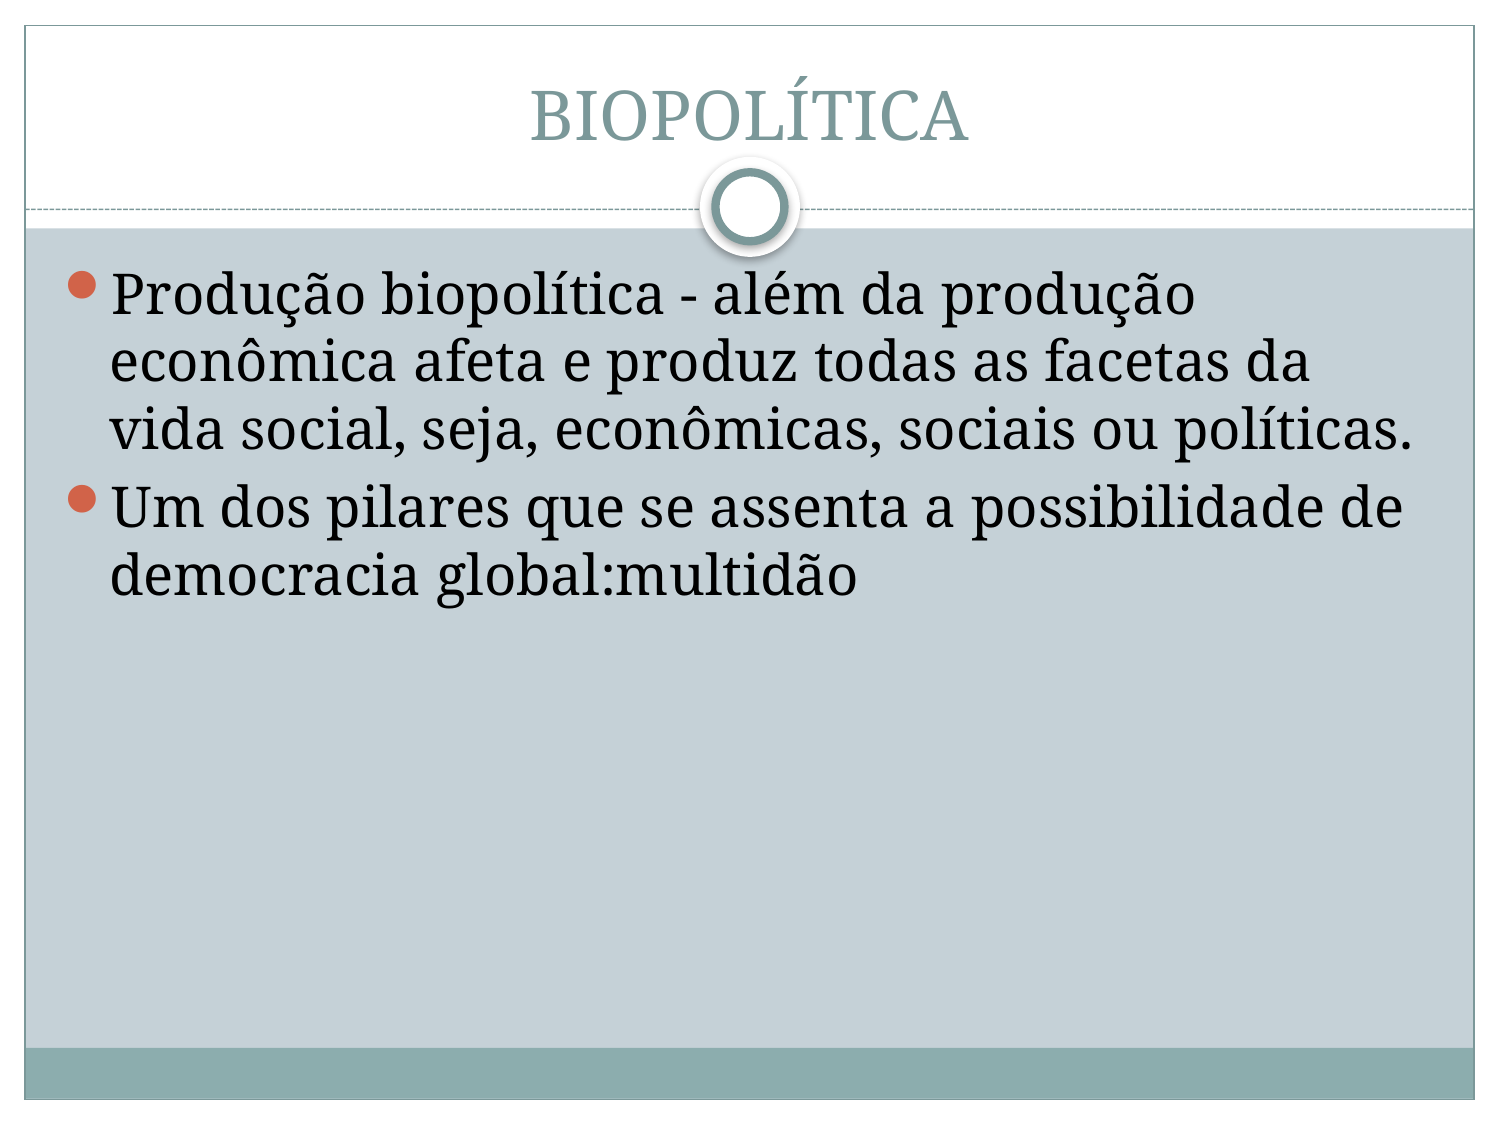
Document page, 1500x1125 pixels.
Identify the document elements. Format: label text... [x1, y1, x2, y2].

title BIOPOLÍTICA [49, 37, 1450, 162]
list Produção biopolítica - além da produção econômica afeta e produz todas as facetas da vida social, seja, econômicas, sociais ou políticas. Um dos pilares que se assenta a possibilidade de democracia global:multidão [49, 250, 1445, 1001]
